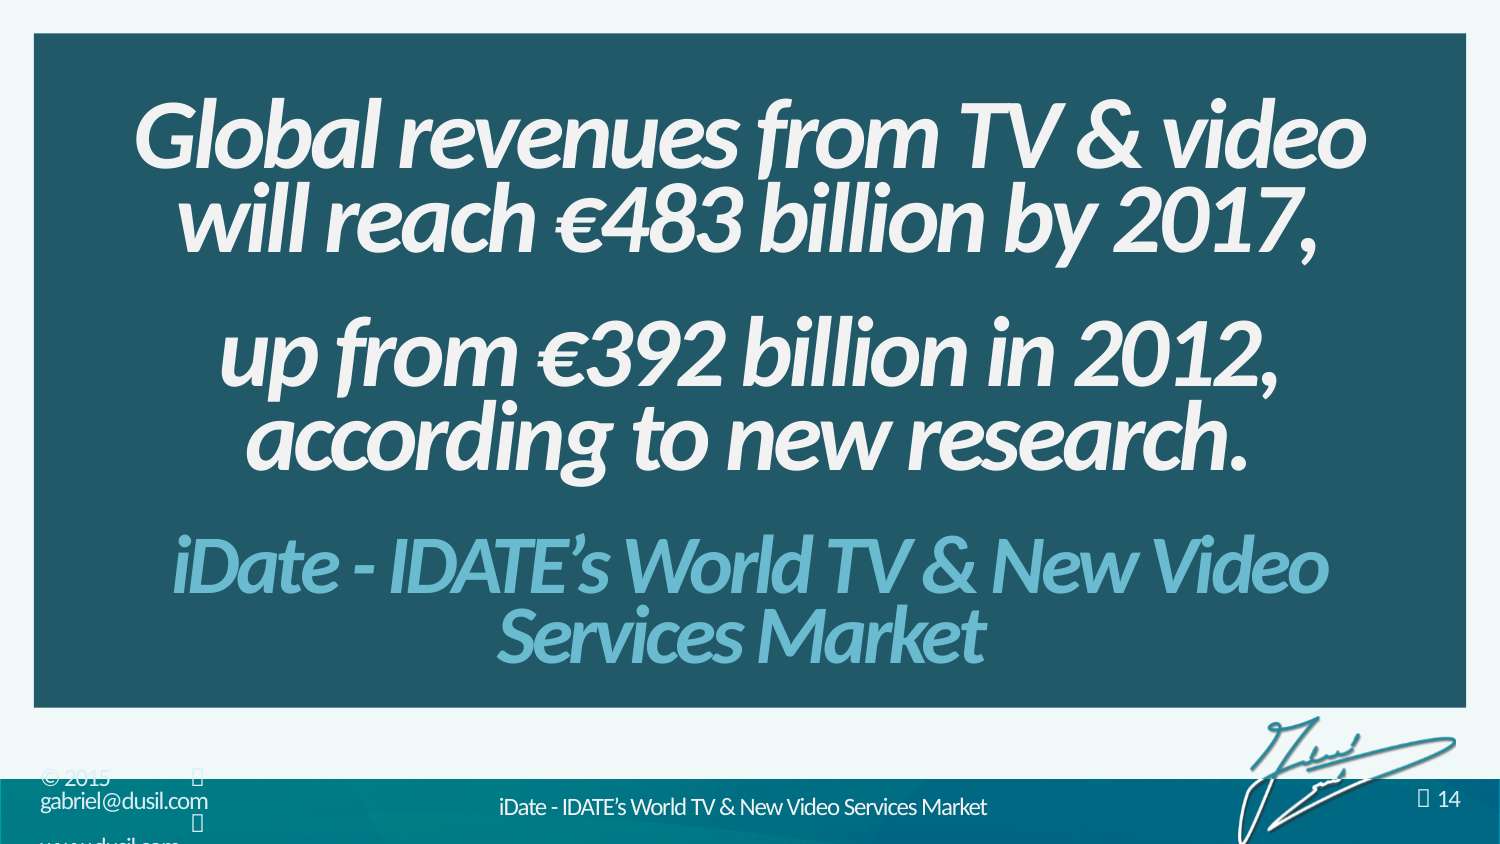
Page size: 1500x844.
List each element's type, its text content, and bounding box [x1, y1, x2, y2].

text_box iDate - IDATE’s World TV & New Video Services Market [391, 778, 1101, 839]
picture [194, 779, 201, 785]
text_box Global revenues from TV & video will reach €483 billion by 2017, up from €392 billion in 2012, according to new research. iDate - IDATE’s World TV & New Video Services Market [65, 54, 1434, 501]
picture [96, 779, 107, 784]
picture [0, 779, 833, 844]
picture [1435, 787, 1440, 796]
picture [1233, 716, 1456, 844]
text_box ‘‘ ’’ [33, 33, 1467, 708]
